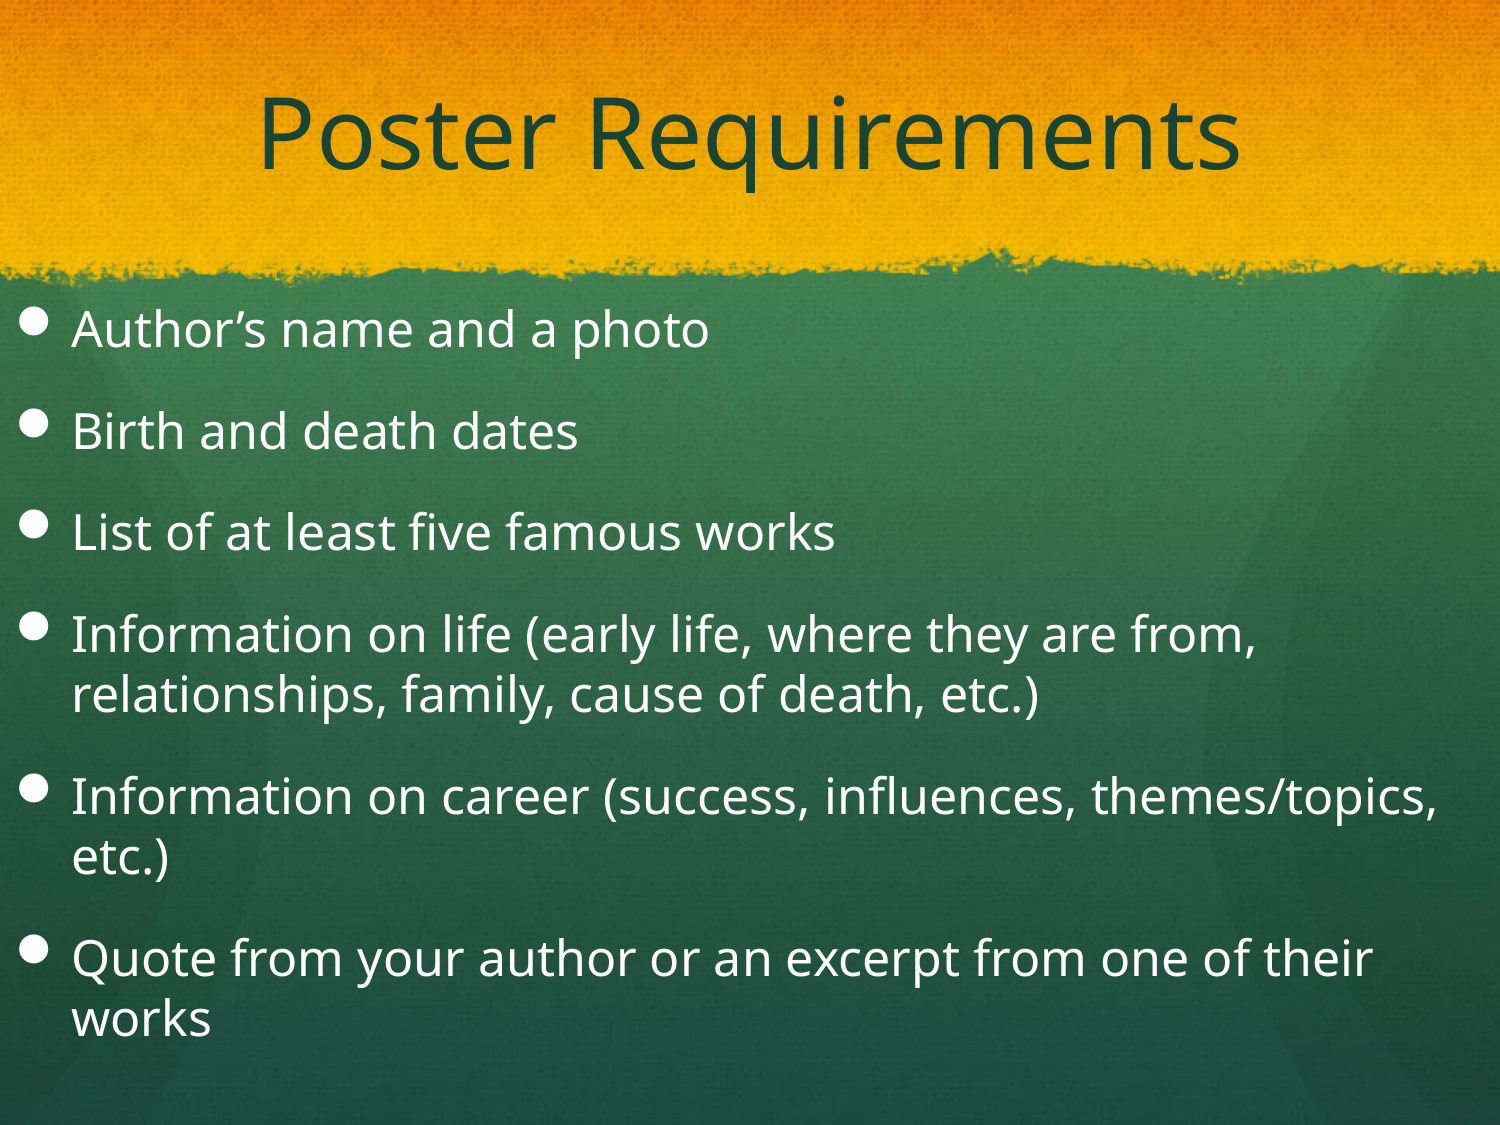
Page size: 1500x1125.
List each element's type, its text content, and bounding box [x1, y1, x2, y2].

title Poster Requirements [125, 13, 1375, 246]
picture [0, 0, 1500, 1125]
list Author’s name and a photo Birth and death dates List of at least five famous works Information on life (early life, where they are from, relationships, family, cause of death, etc.) Information on career (success, influences, themes/topics, etc.) Quote from your author or an excerpt from one of their works [0, 290, 1478, 1071]
